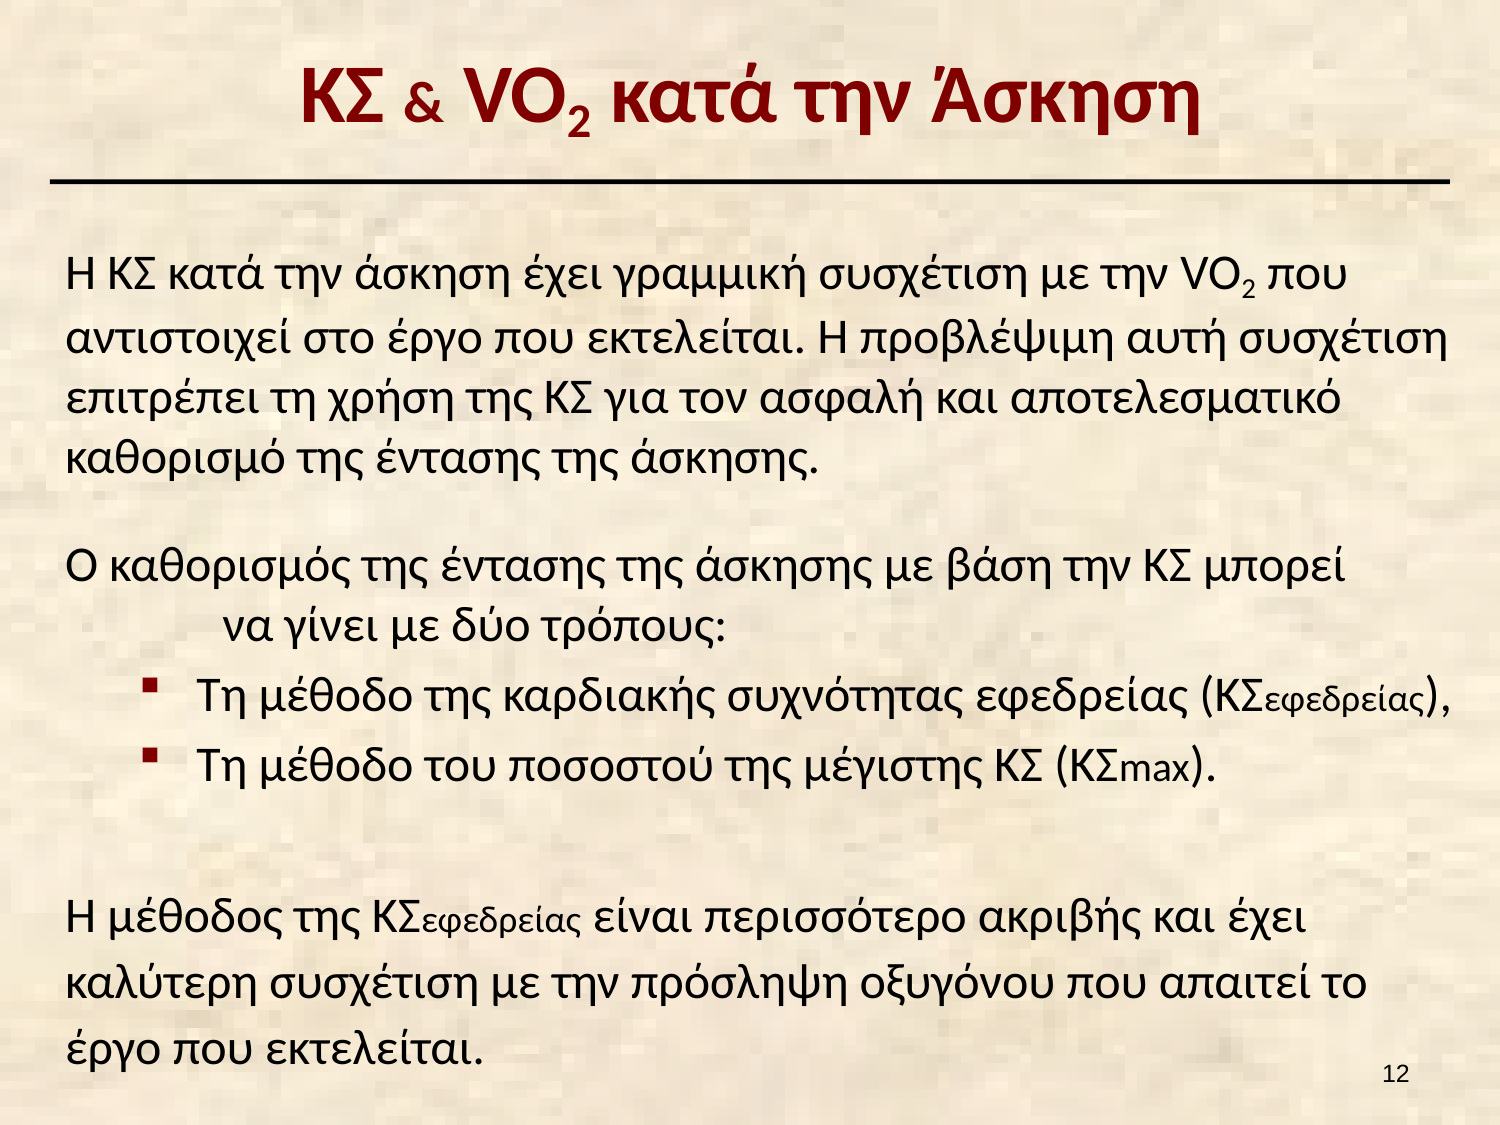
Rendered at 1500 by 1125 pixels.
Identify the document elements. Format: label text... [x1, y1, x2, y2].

title ΚΣ & VO2 κατά την Άσκηση [76, 19, 1427, 169]
slide_number 11 [1074, 1042, 1425, 1103]
list Η ΚΣ κατά την άσκηση έχει γραμμική συσχέτιση με την VO2 που αντιστοιχεί στο έργο που εκτελείται. Η προβλέψιμη αυτή συσχέτιση επιτρέπει τη χρήση της ΚΣ για τον ασφαλή και αποτελεσματικό καθορισμό της έντασης της άσκησης. Ο καθορισμός της έντασης της άσκησης με βάση την ΚΣ μπορεί να γίνει με δύο τρόπους: Τη μέθοδο της καρδιακής συχνότητας εφεδρείας (ΚΣεφεδρείας), Τη μέθοδο του ποσοστού της μέγιστης ΚΣ (ΚΣmax). Η μέθοδος της ΚΣεφεδρείας είναι περισσότερο ακριβής και έχει καλύτερη συσχέτιση με την πρόσληψη οξυγόνου που απαιτεί το έργο που εκτελείται. [50, 231, 1471, 1059]
table_cell [0, 0, 1500, 1125]
